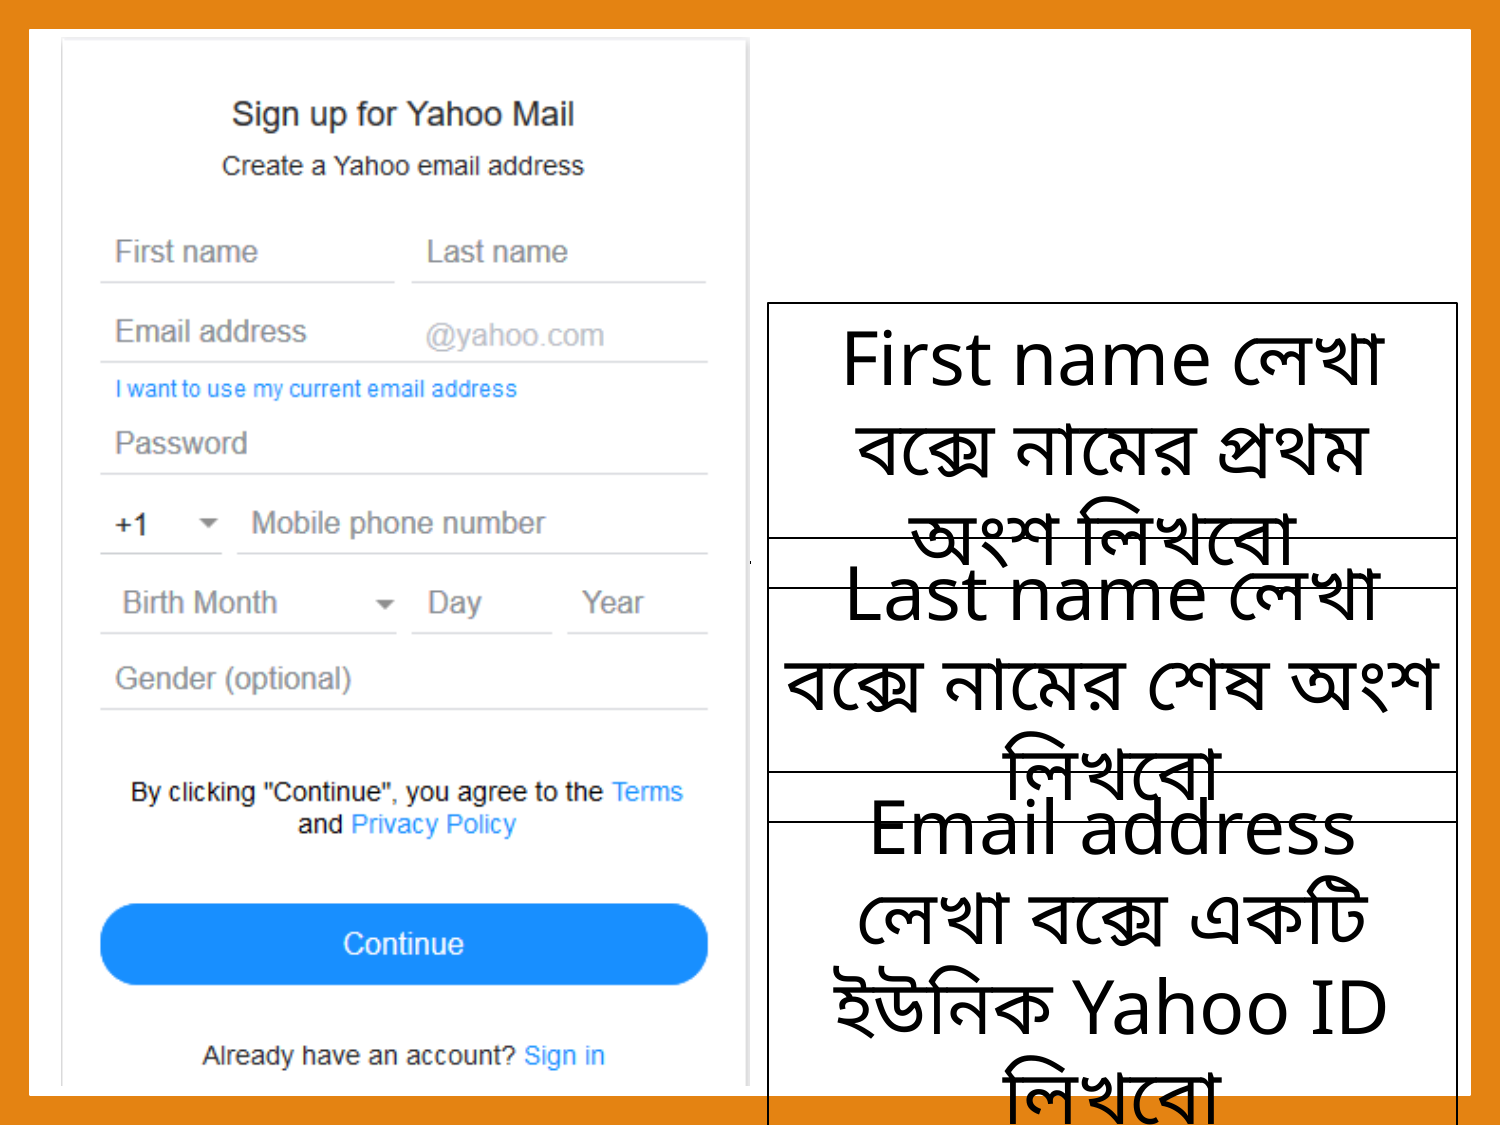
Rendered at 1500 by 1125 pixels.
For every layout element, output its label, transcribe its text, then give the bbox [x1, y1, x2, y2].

text_box Email address লেখা বক্সে একটি ইউনিক Yahoo ID লিখবো [767, 772, 1458, 1125]
text_box Last name লেখা বক্সে নামের শেষ অংশ লিখবো [767, 537, 1458, 772]
picture [60, 37, 751, 1086]
text_box First name লেখা বক্সে নামের প্রথম অংশ লিখবো [767, 302, 1458, 537]
